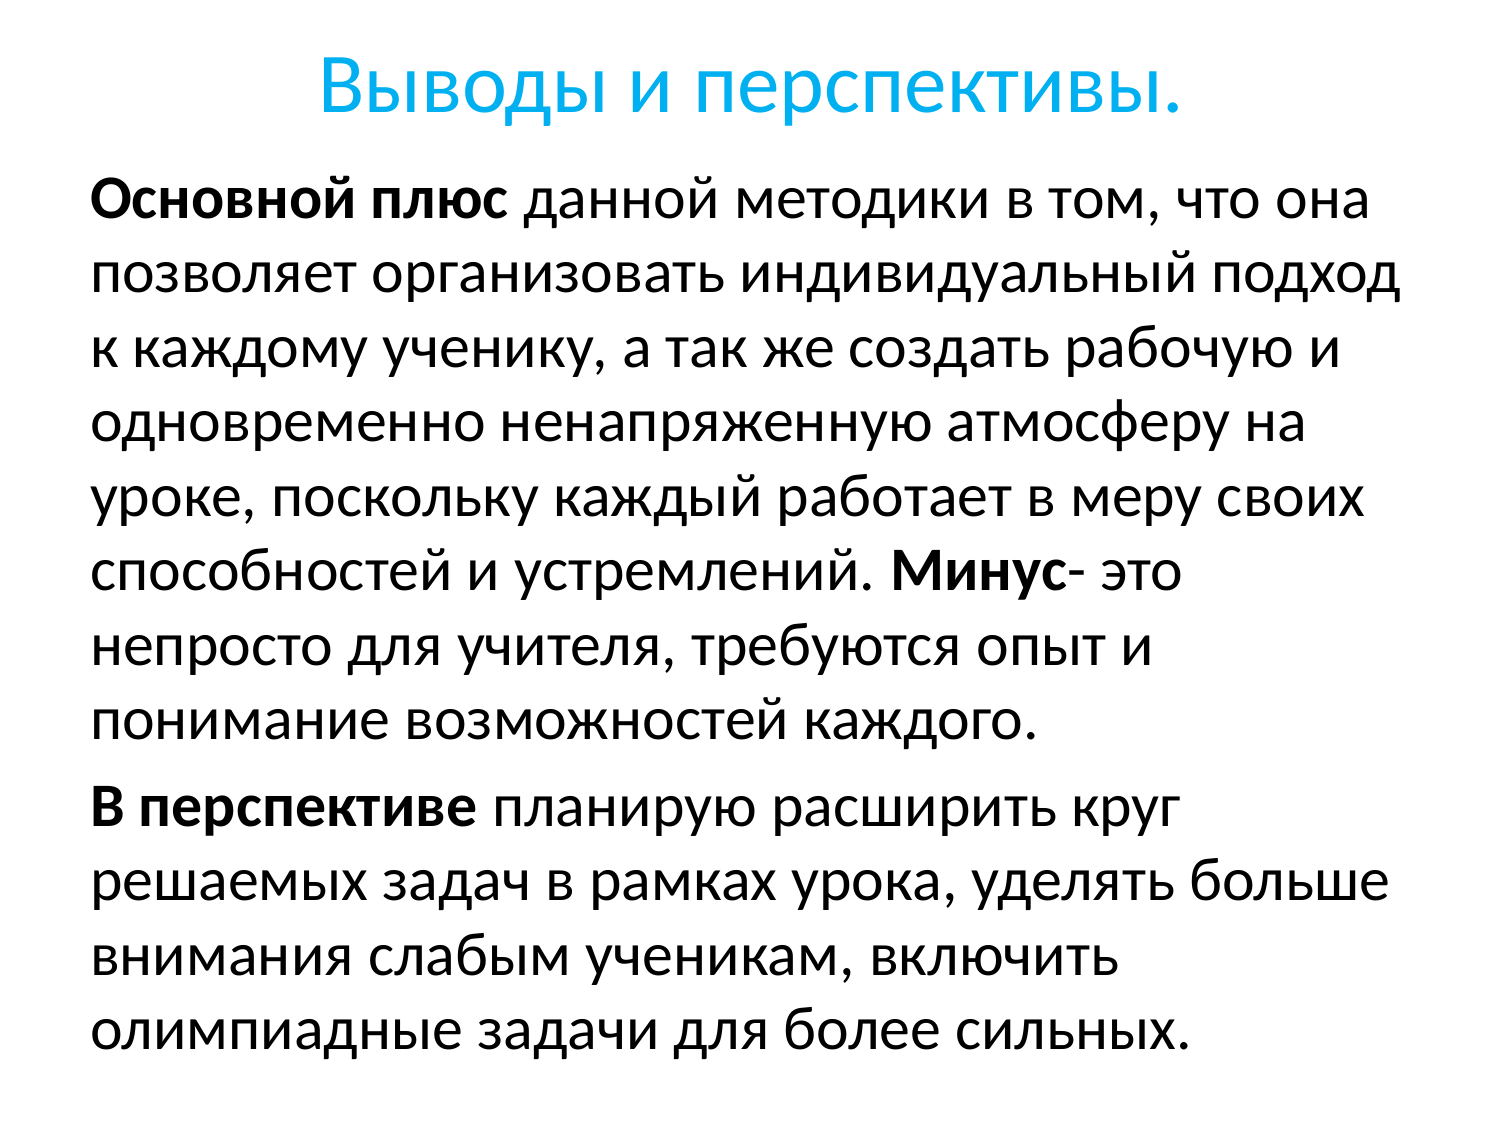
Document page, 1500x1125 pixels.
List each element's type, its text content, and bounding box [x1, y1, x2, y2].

list Основной плюс данной методики в том, что она позволяет организовать индивидуальный подход к каждому ученику, а так же создать рабочую и одновременно ненапряженную атмосферу на уроке, поскольку каждый работает в меру своих способностей и устремлений. Минус- это непросто для учителя, требуются опыт и понимание возможностей каждого. В перспективе планирую расширить круг решаемых задач в рамках урока, уделять больше внимания слабым ученикам, включить олимпиадные задачи для более сильных. [75, 149, 1425, 1083]
title Выводы и перспективы. [76, 19, 1427, 138]
